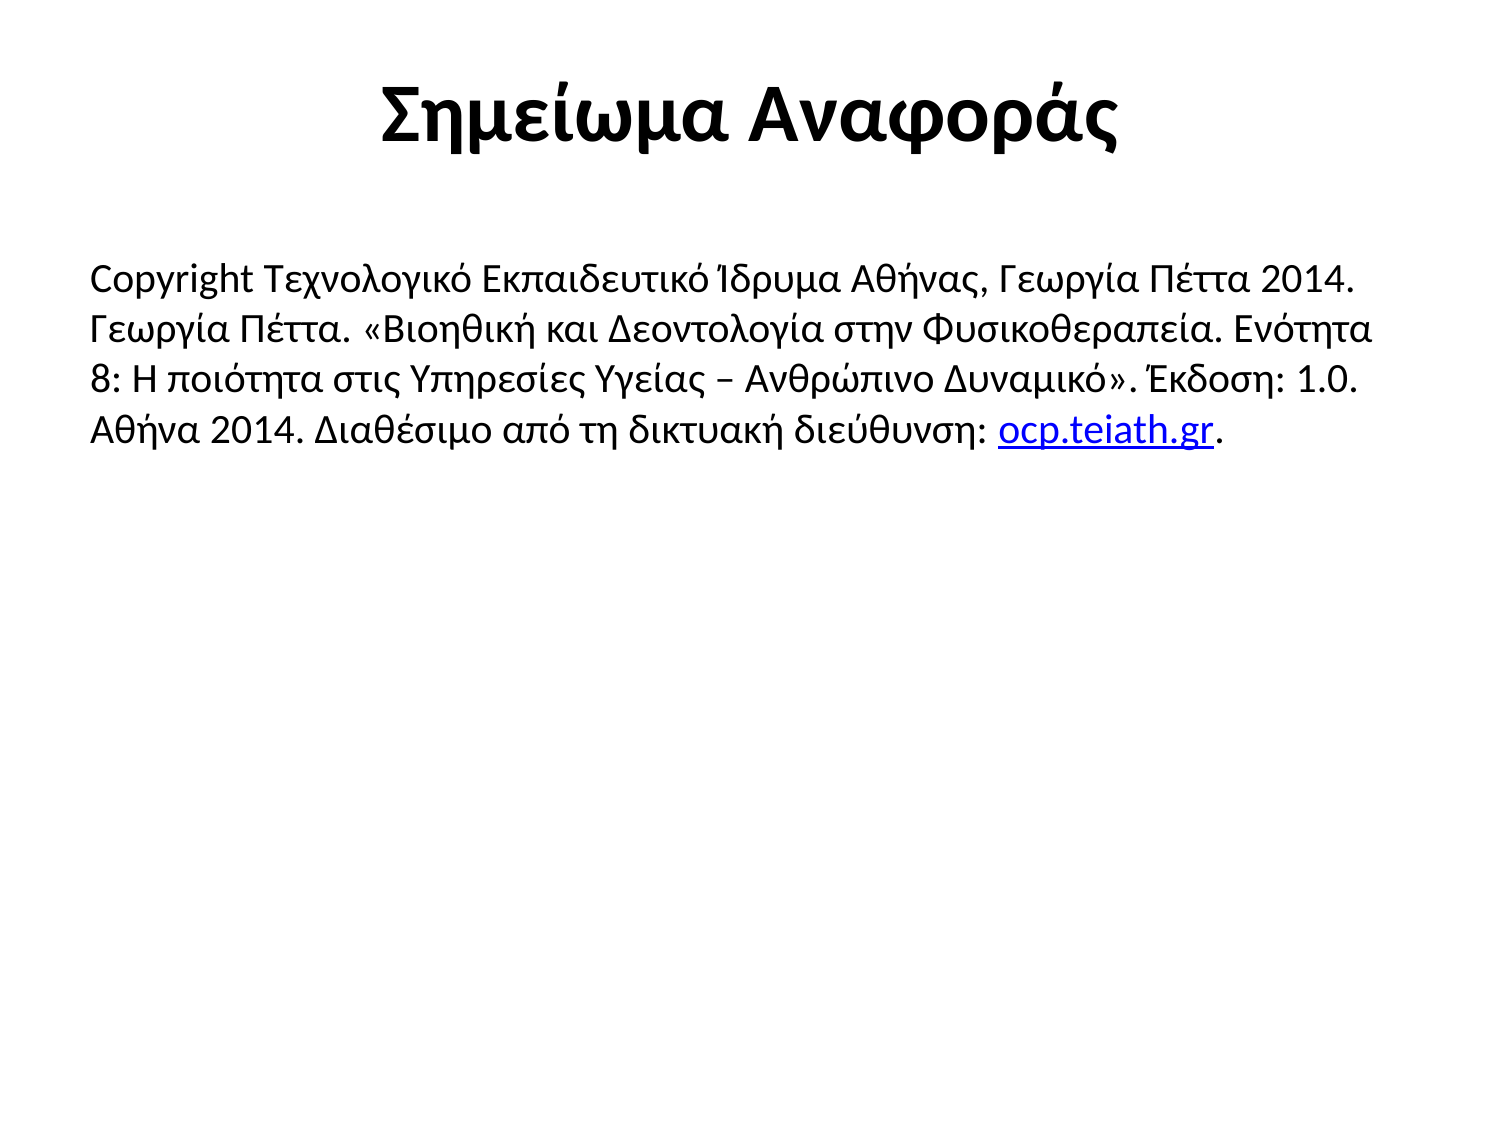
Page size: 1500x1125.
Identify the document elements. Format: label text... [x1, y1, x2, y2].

title Σημείωμα Αναφοράς [29, 19, 1471, 197]
list Copyright Τεχνολογικό Εκπαιδευτικό Ίδρυμα Αθήνας, Γεωργία Πέττα 2014. Γεωργία Πέττα. «Βιοηθική και Δεοντολογία στην Φυσικοθεραπεία. Ενότητα 8: Η ποιότητα στις Υπηρεσίες Υγείας – Ανθρώπινο Δυναμικό». Έκδοση: 1.0. Αθήνα 2014. Διαθέσιμο από τη δικτυακή διεύθυνση: ocp.teiath.gr. [75, 243, 1425, 1024]
